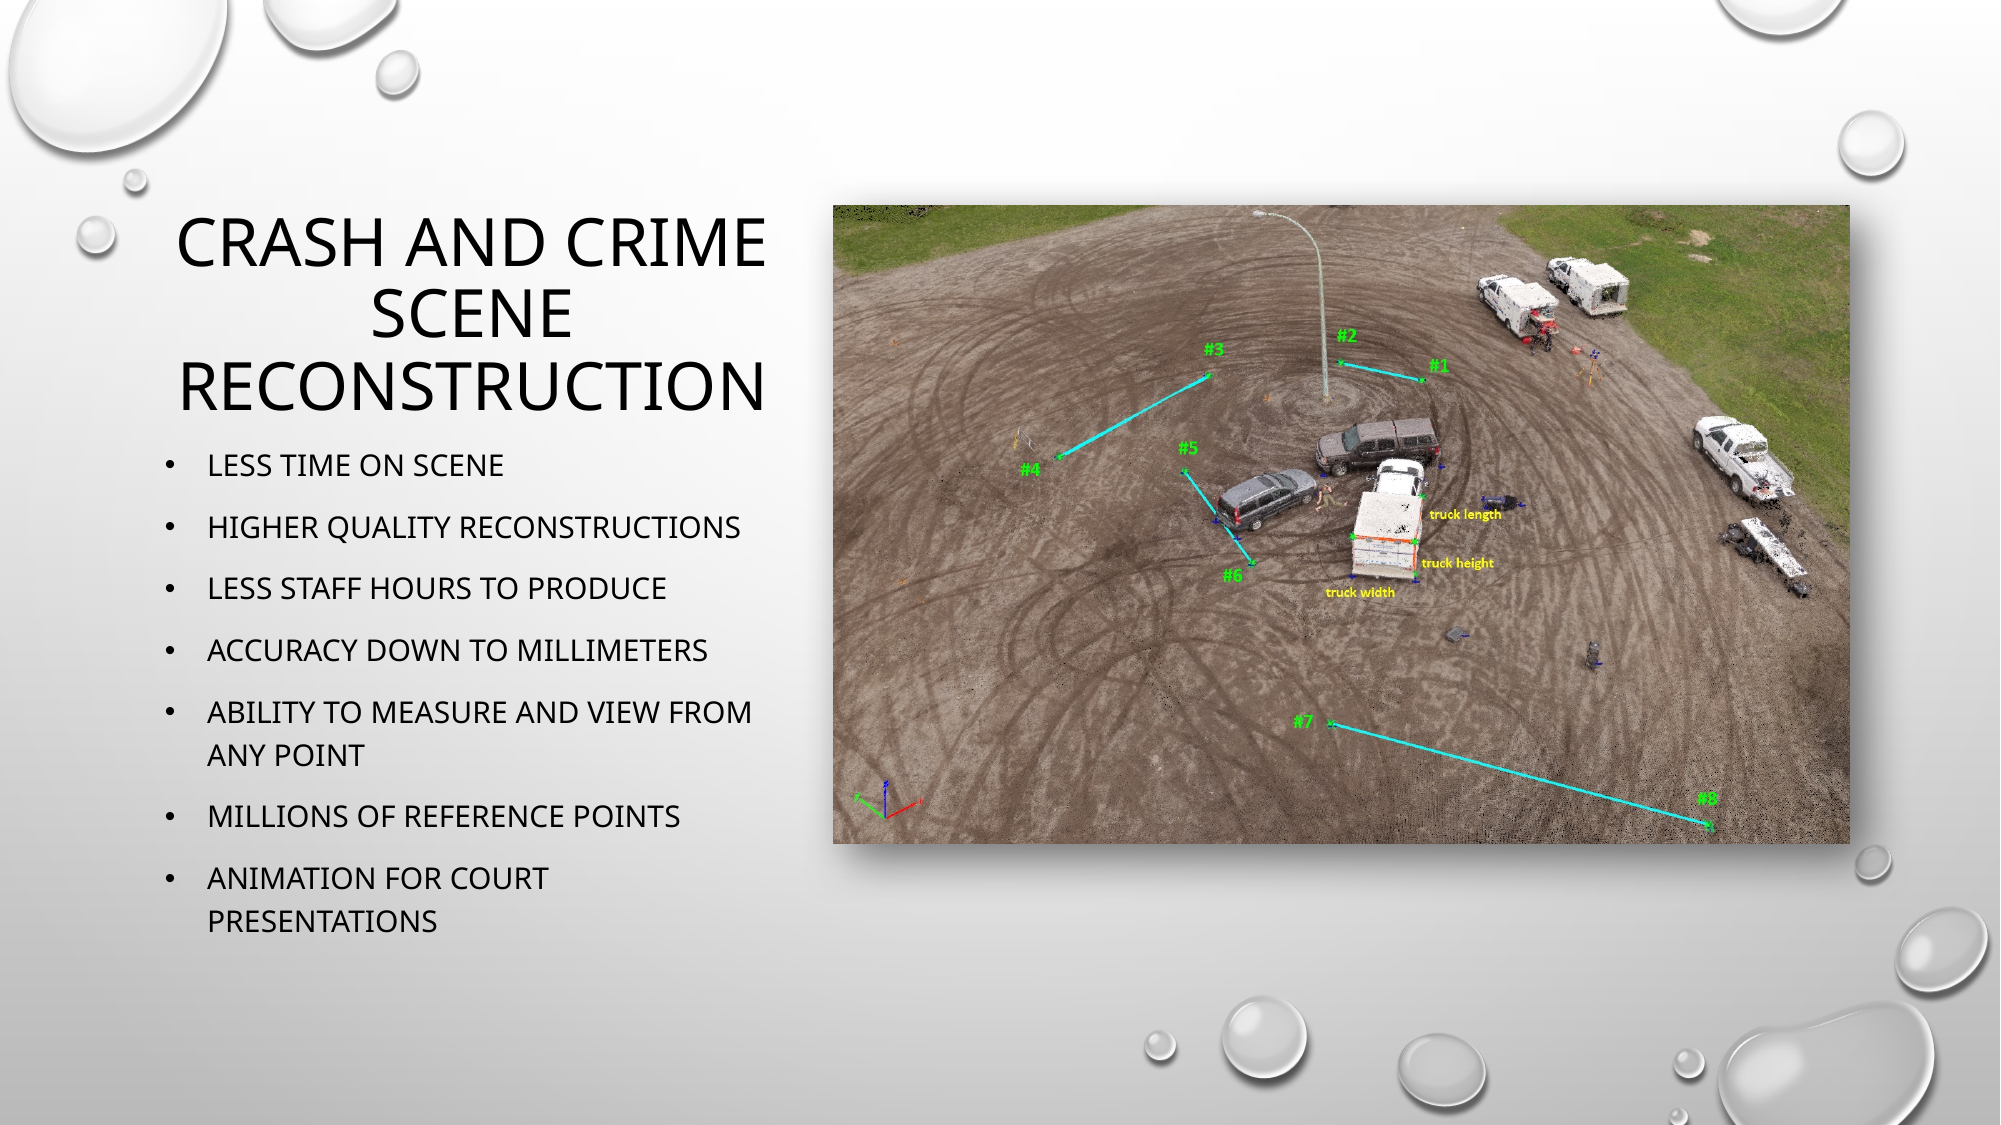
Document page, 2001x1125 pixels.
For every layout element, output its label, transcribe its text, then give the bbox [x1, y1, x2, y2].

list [832, 205, 1851, 845]
picture [0, 0, 2000, 1125]
title Crash and crime scene reconstruction [149, 99, 796, 431]
list Less time on scene Higher quality reconstructions Less staff hours to produce ACCURACY DOWN TO MILLIMETERS ABILITY TO MEASURE AND VIEW FROM ANY POINT MILLIONS OF REFERENCE POINTS ANIMATION for Court presentations [149, 431, 796, 950]
